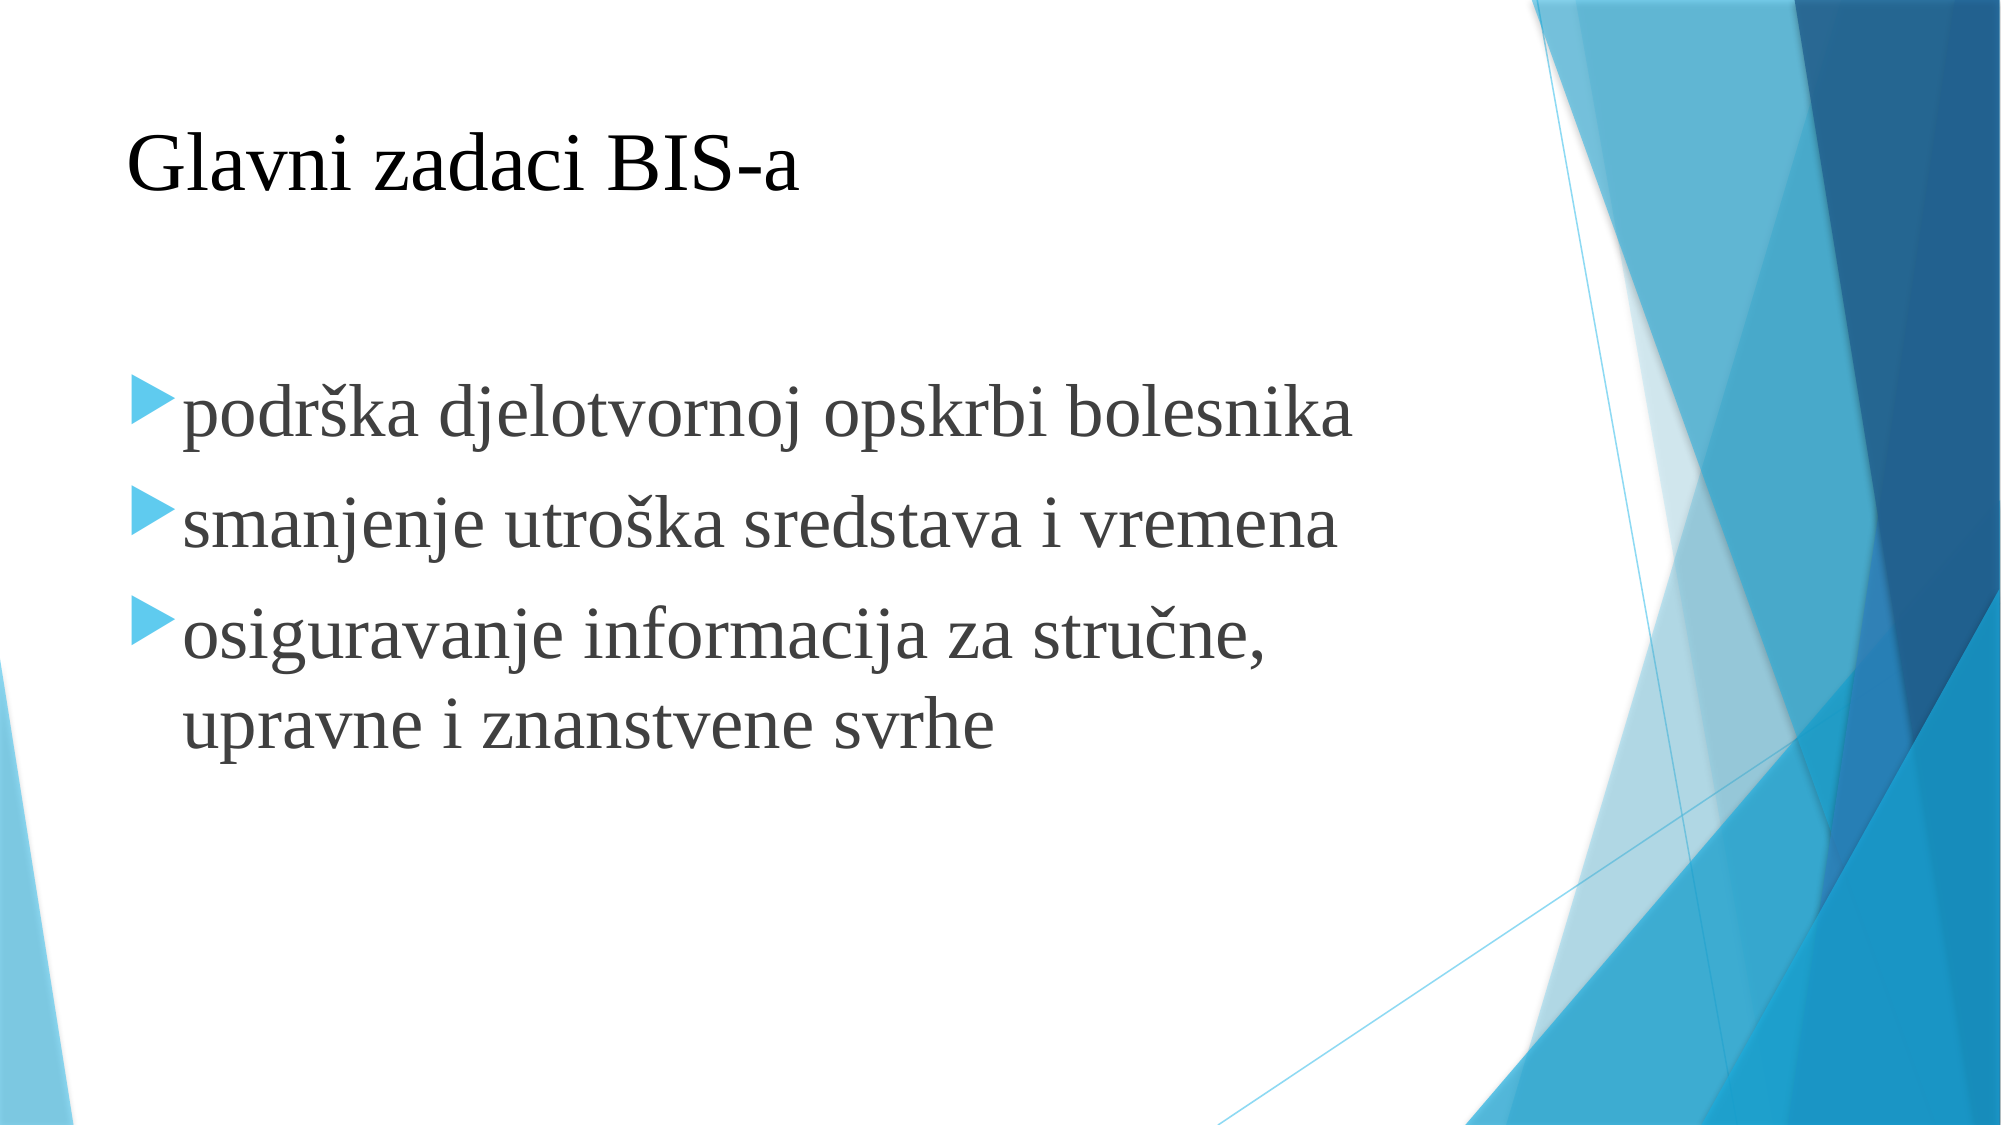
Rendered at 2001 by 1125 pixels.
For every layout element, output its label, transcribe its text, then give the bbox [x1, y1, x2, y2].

title Glavni zadaci BIS-a [111, 99, 1522, 317]
list podrška djelotvornoj opskrbi bolesnika smanjenje utroška sredstava i vremena osiguravanje informacija za stručne, upravne i znanstvene svrhe [111, 354, 1522, 992]
